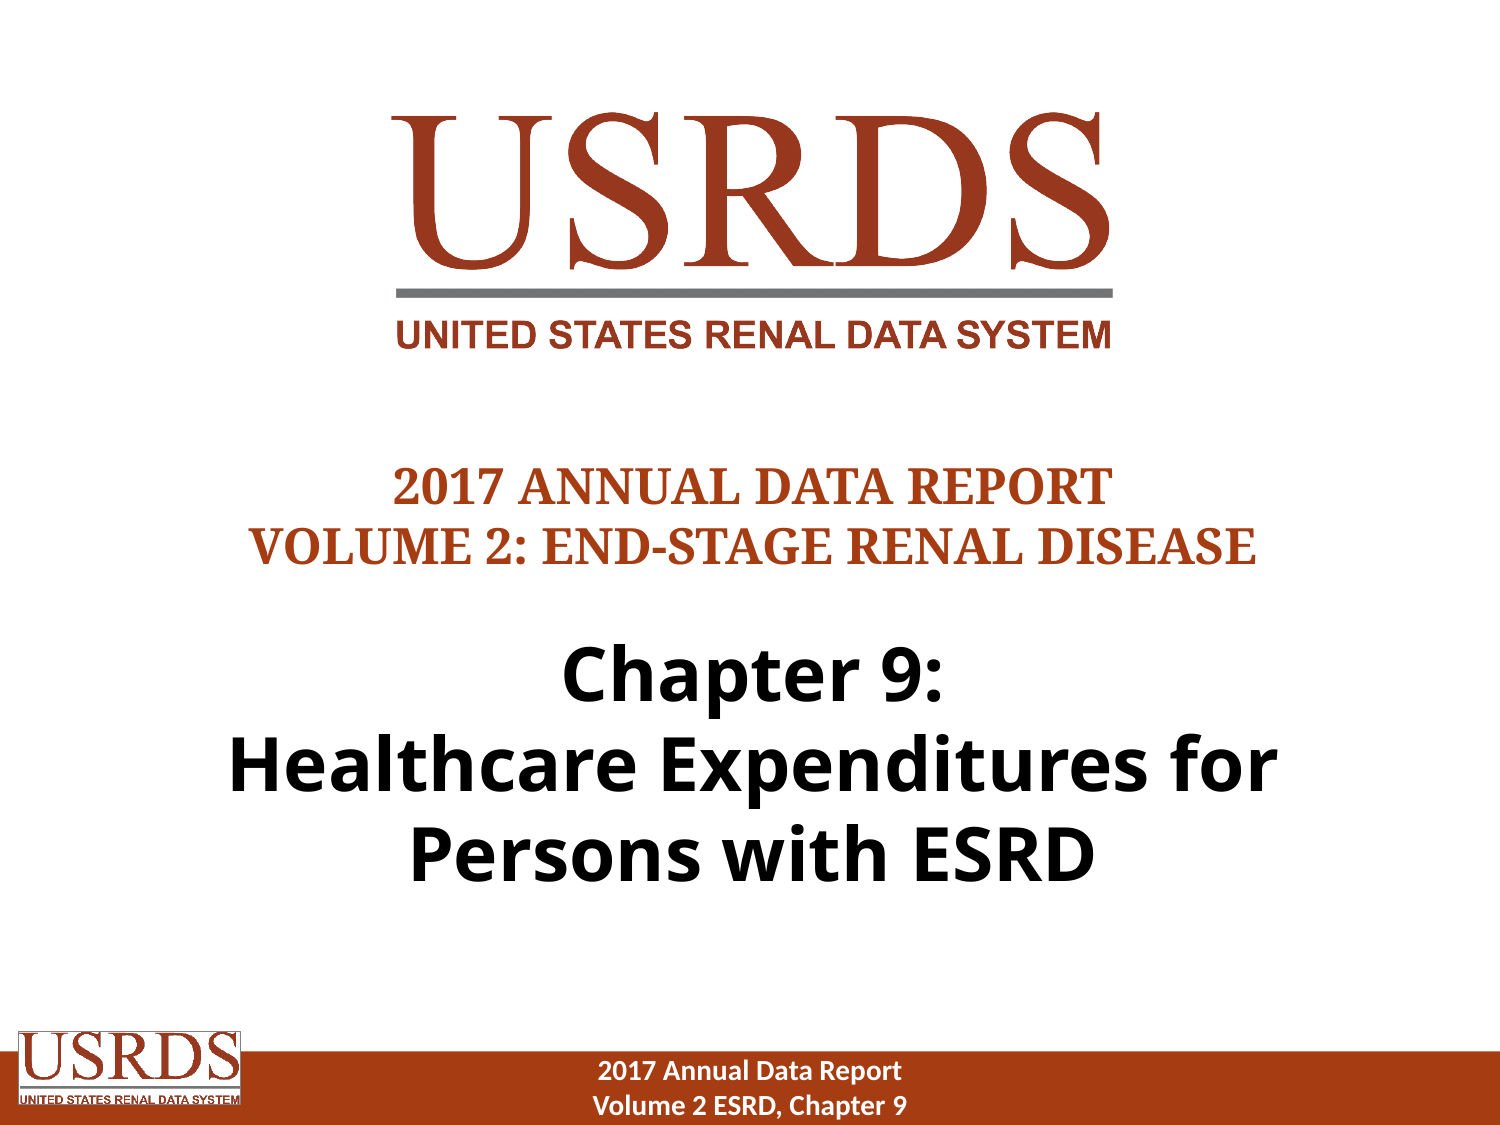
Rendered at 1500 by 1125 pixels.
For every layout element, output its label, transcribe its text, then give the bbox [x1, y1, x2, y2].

picture [19, 1032, 240, 1104]
text_box 2017 Annual Data Report Volume 2: End-Stage Renal Disease [143, 447, 1363, 582]
picture [391, 112, 1113, 349]
text_box Chapter 9: Healthcare Expenditures for Persons with ESRD [71, 618, 1435, 904]
